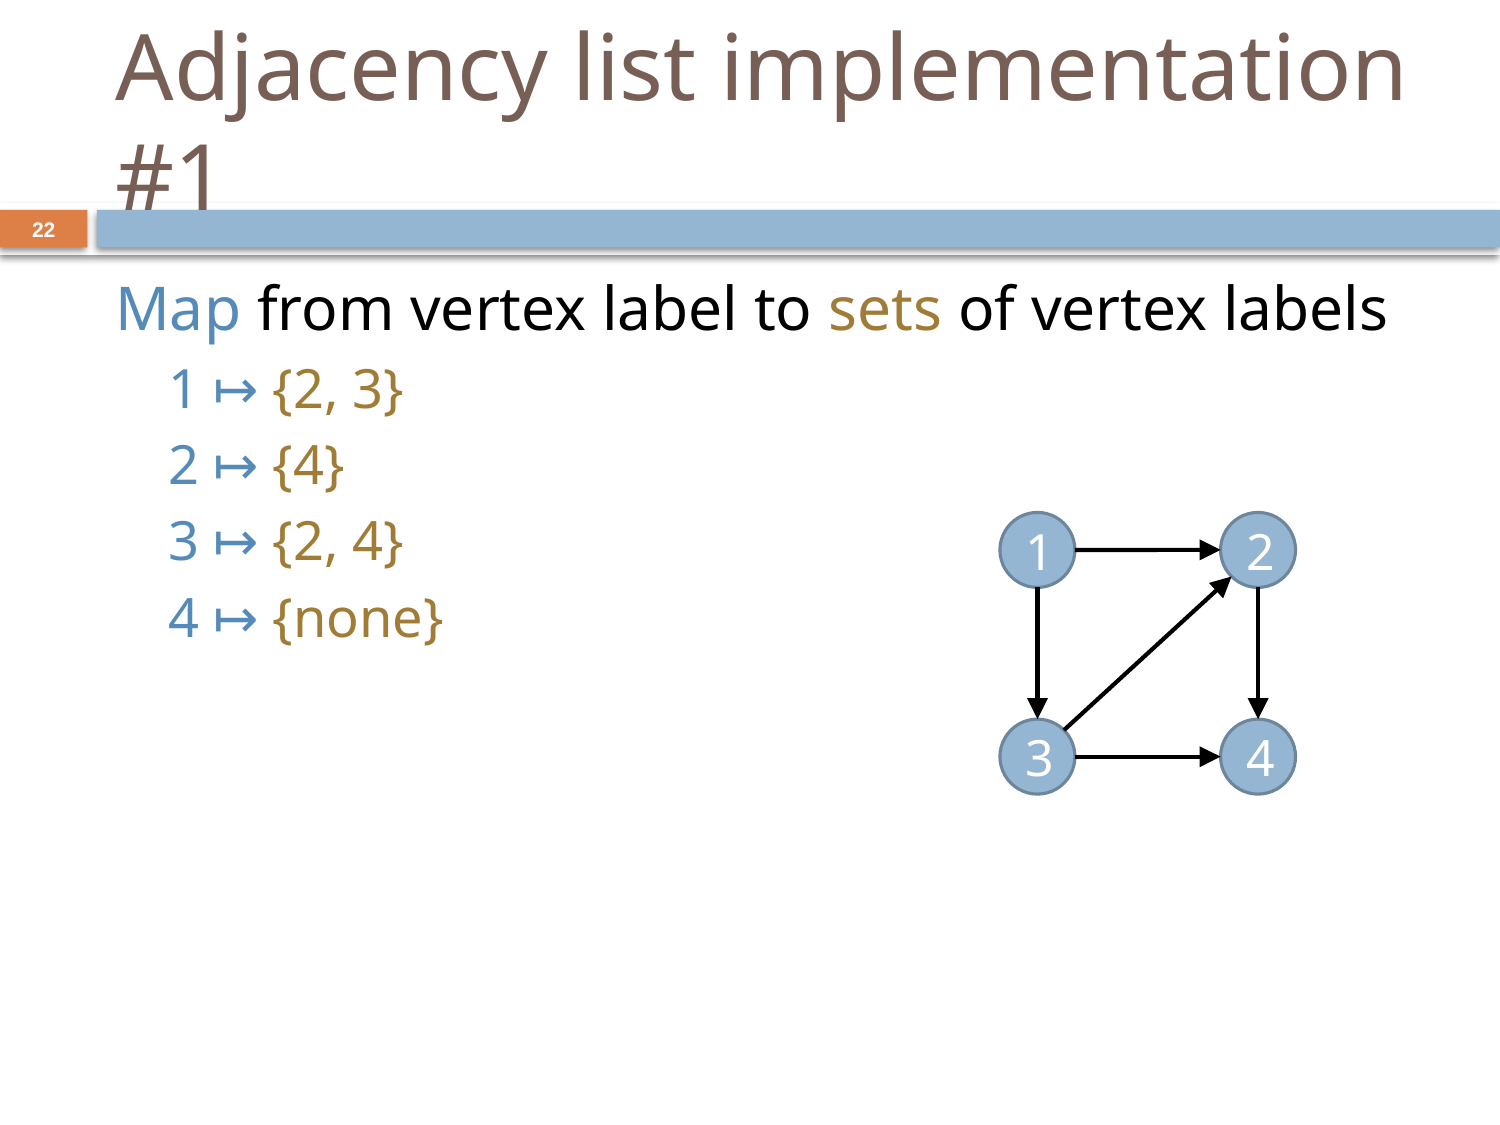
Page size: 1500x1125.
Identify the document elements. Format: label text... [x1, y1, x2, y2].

title Adjacency list implementation #1 [100, 37, 1438, 200]
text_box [999, 512, 1296, 795]
slide_number 22 [0, 208, 88, 249]
list Map from vertex label to sets of vertex labels 1 ↦ {2, 3} 2 ↦ {4} 3 ↦ {2, 4} 4 ↦ {none} [100, 262, 1438, 1000]
